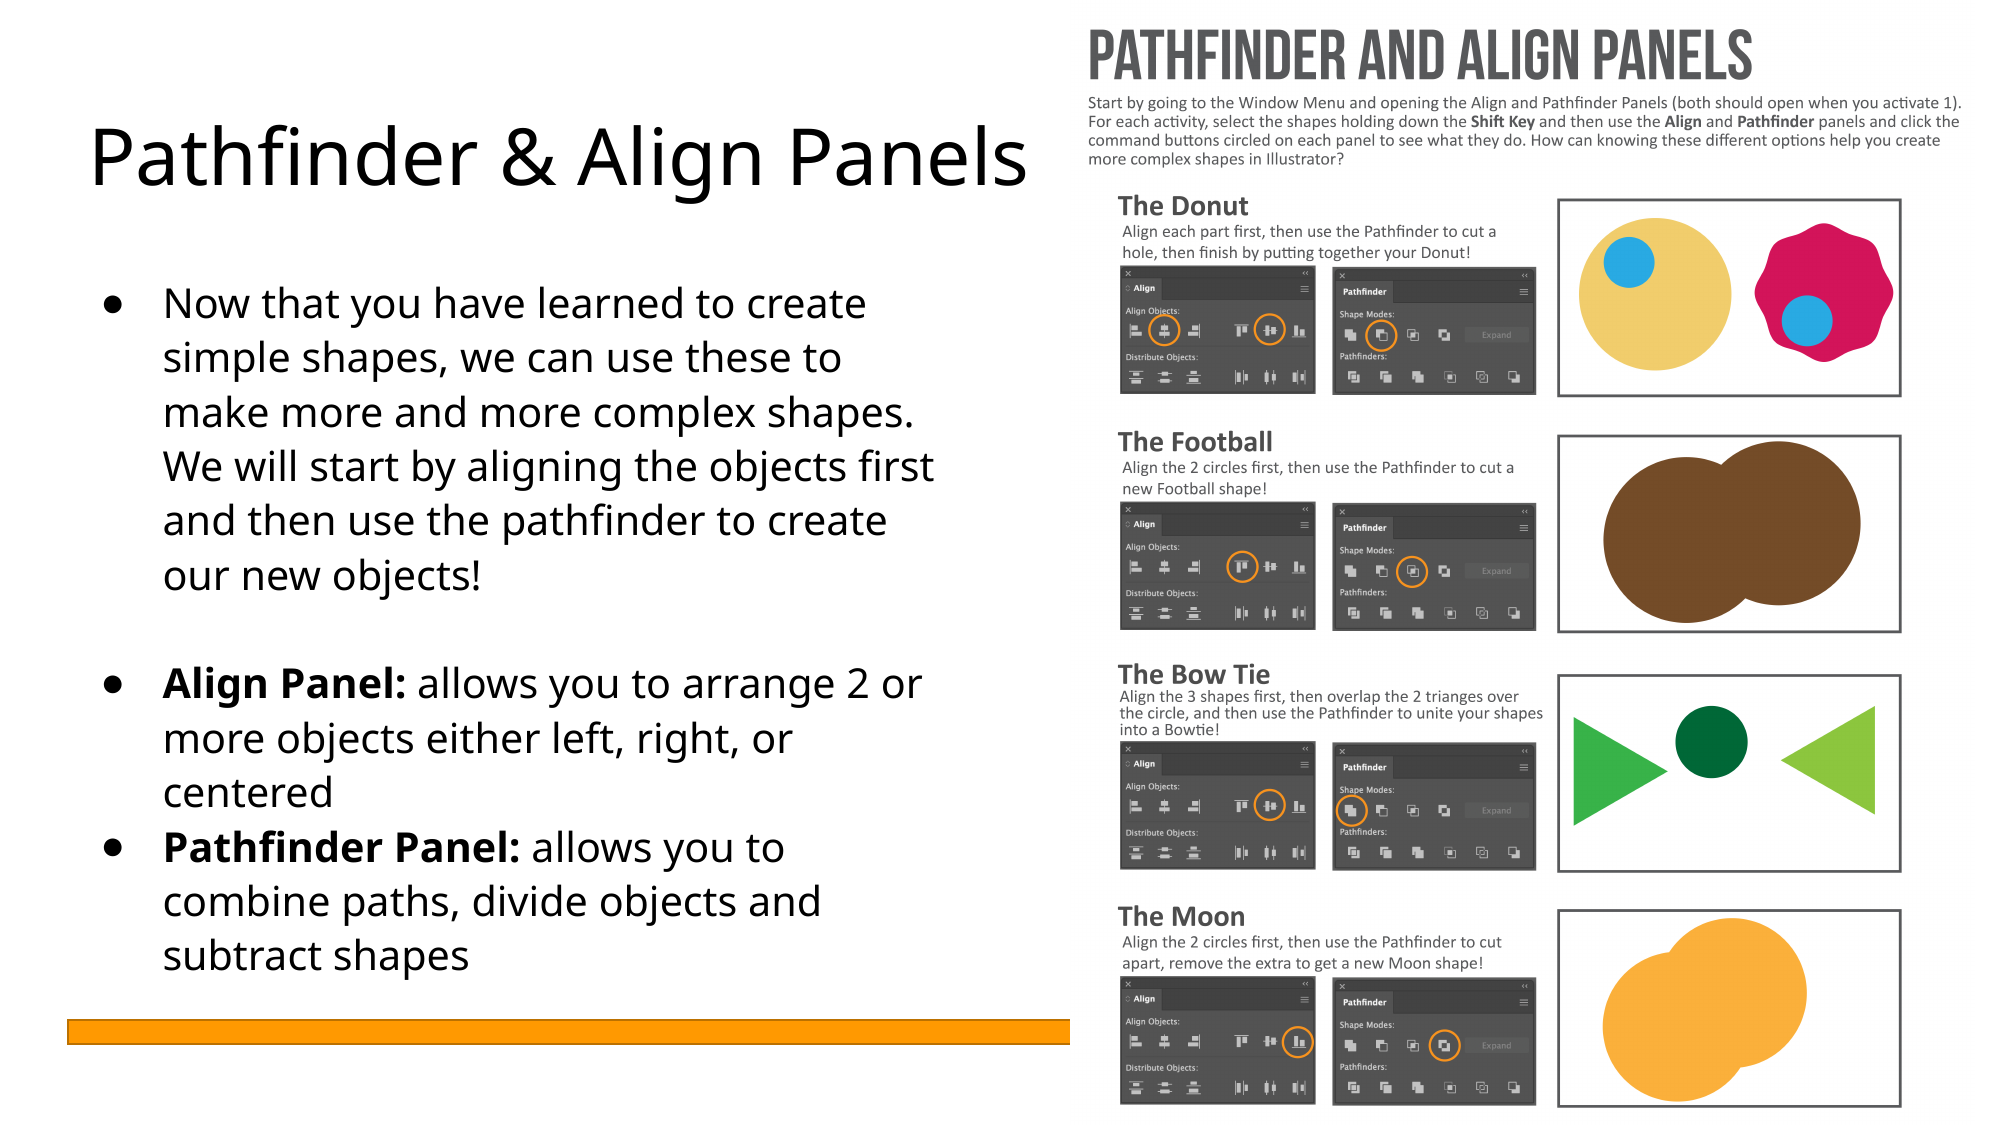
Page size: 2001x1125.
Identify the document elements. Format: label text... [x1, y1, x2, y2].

picture [1070, 0, 1975, 1125]
title Pathfinder & Align Panels [68, 97, 1070, 223]
list Now that you have learned to create simple shapes, we can use these to make more and more complex shapes. We will start by aligning the objects first and then use the pathfinder to create our new objects! Align Panel: allows you to arrange 2 or more objects either left, right, or centered Pathfinder Panel: allows you to combine paths, divide objects and subtract shapes [68, 252, 959, 1000]
